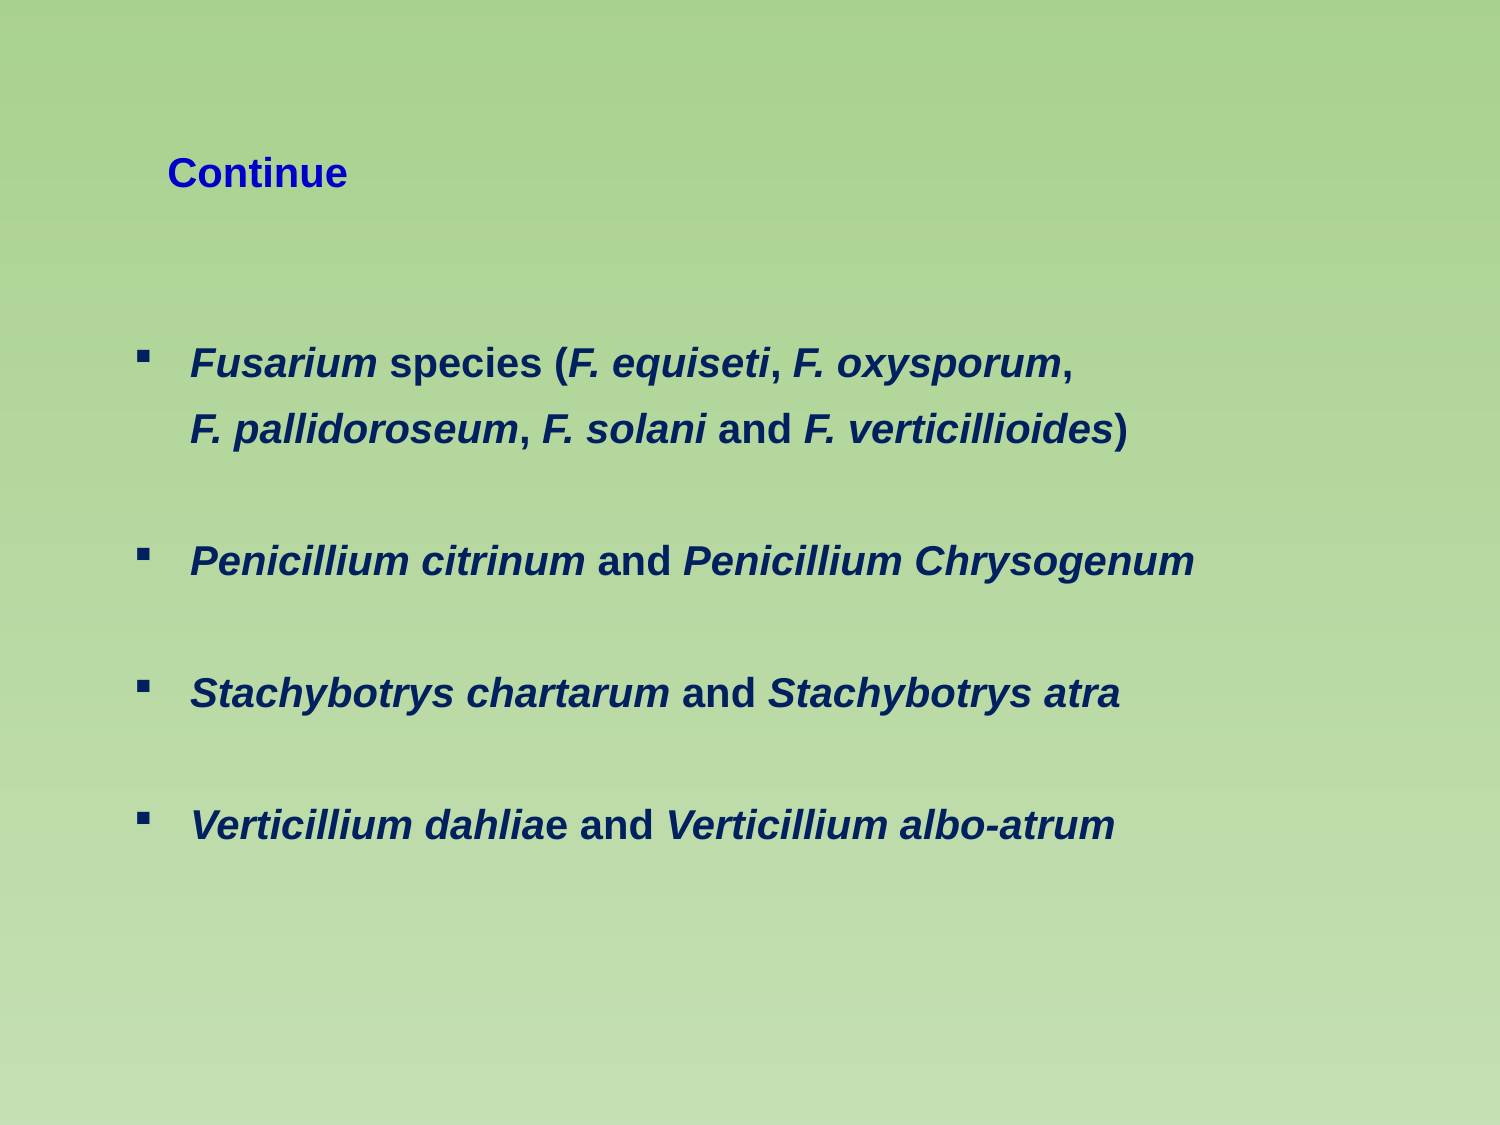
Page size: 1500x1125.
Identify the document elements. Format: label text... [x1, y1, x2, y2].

title Continue [152, 105, 1278, 244]
subtitle Fusarium species (F. equiseti, F. oxysporum, F. pallidoroseum, F. solani and F. verticillioides) Penicillium citrinum and Penicillium Chrysogenum Stachybotrys chartarum and Stachybotrys atra Verticillium dahliae and Verticillium albo-atrum [118, 334, 1418, 914]
